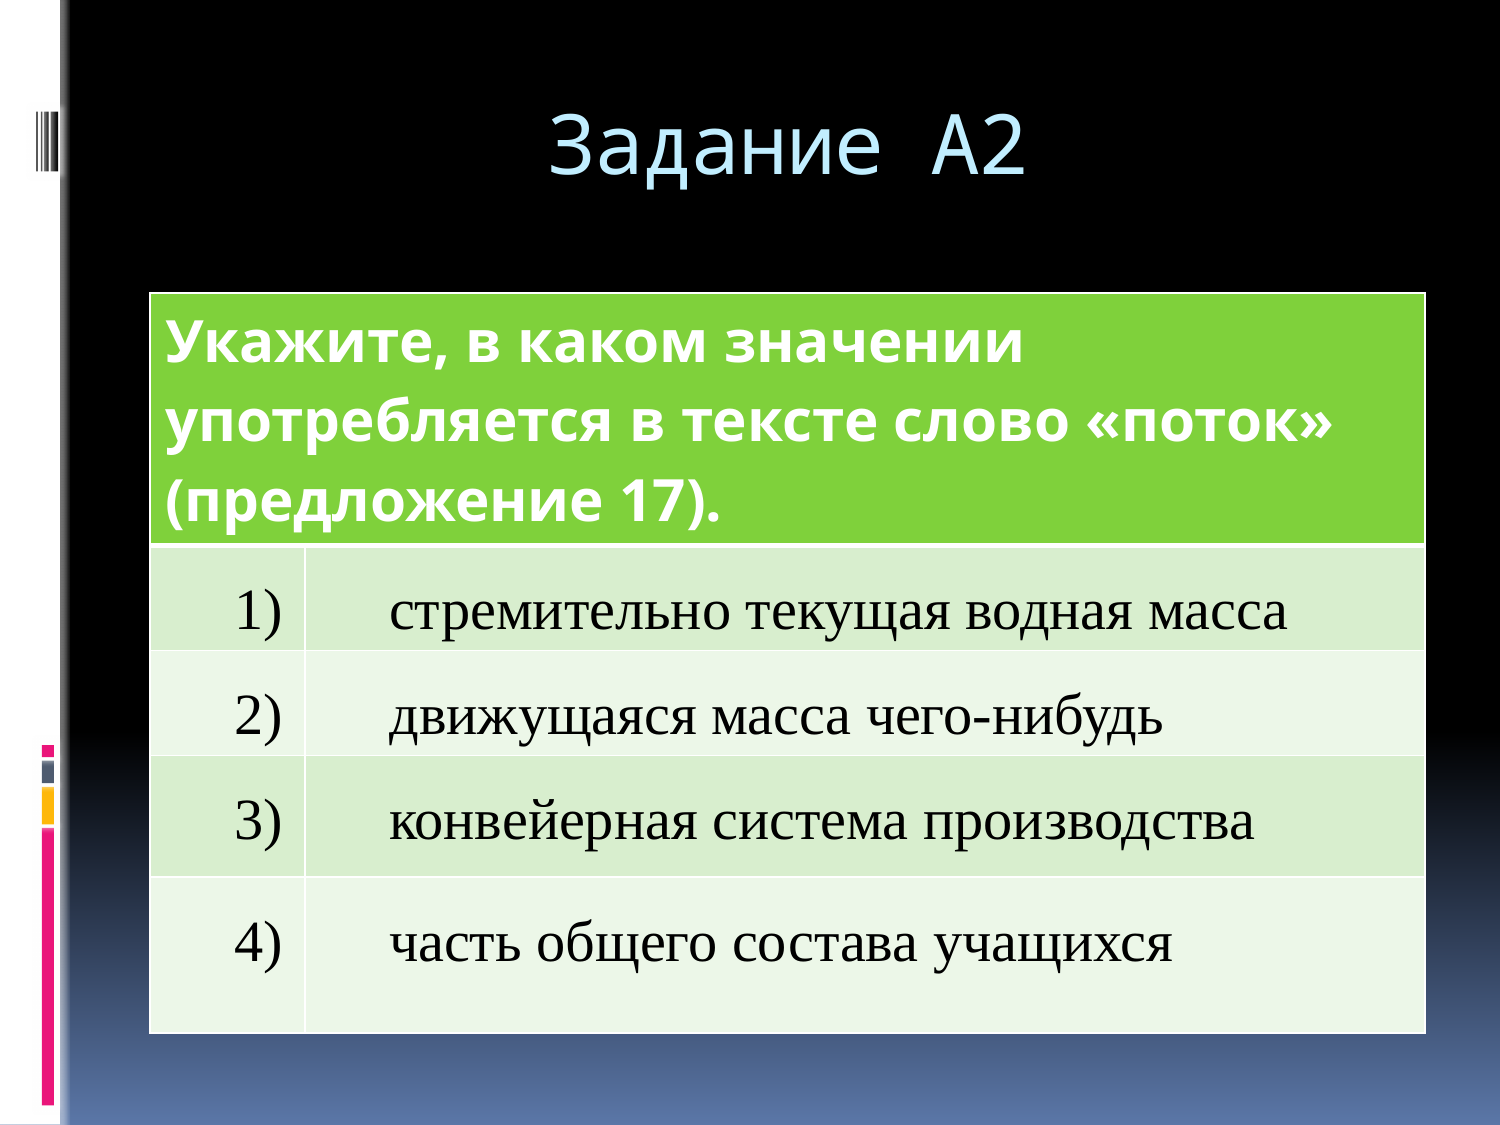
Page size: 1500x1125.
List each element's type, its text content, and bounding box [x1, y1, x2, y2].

title Задание А2 [150, 84, 1425, 235]
table_cell часть общего состава учащихся [306, 878, 1424, 1032]
table_cell 1) [151, 548, 304, 650]
table_cell движущаяся масса чего-нибудь [306, 651, 1424, 755]
table_header Укажите, в каком значении употребляется в тексте слово «поток» (предложение 17). [151, 294, 1424, 543]
table_cell 4) [151, 878, 304, 1032]
table_cell стремительно текущая водная масса [306, 548, 1424, 650]
table_cell 2) [151, 651, 304, 755]
table_cell конвейерная система производства [306, 756, 1424, 876]
table_cell 3) [151, 756, 304, 876]
